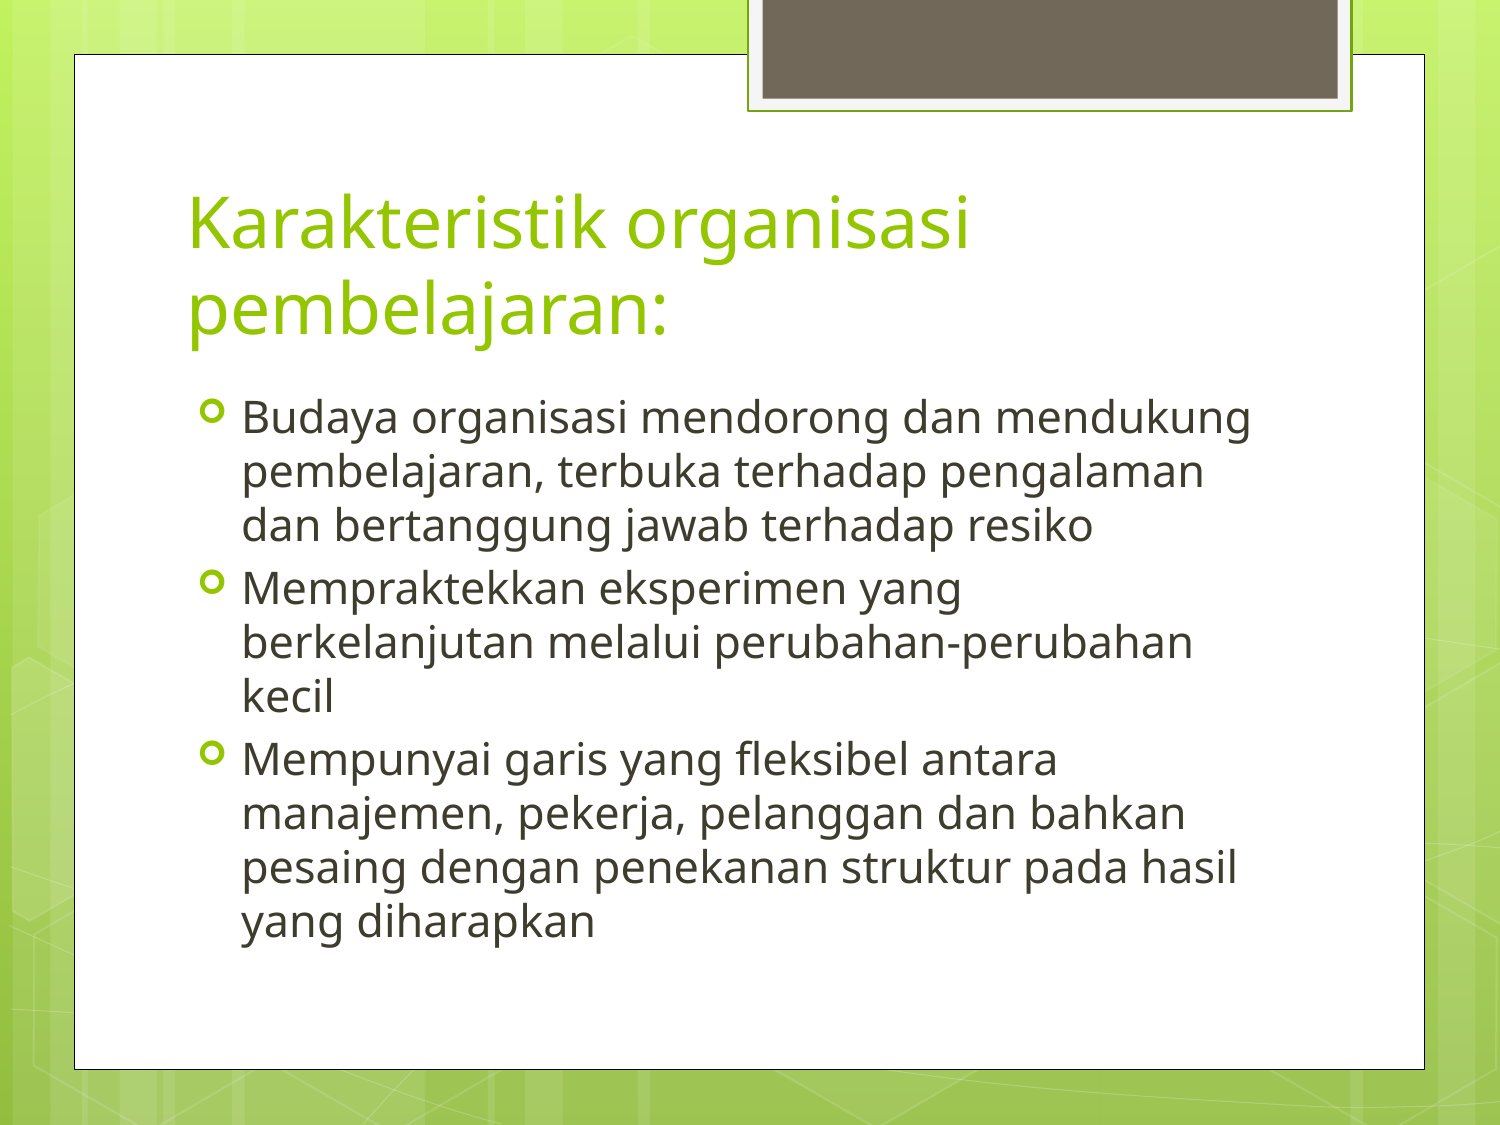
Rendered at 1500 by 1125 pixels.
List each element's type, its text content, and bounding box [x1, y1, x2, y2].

title Karakteristik organisasi pembelajaran: [171, 168, 1324, 357]
list Budaya organisasi mendorong dan mendukung pembelajaran, terbuka terhadap pengalaman dan bertanggung jawab terhadap resiko Mempraktekkan eksperimen yang berkelanjutan melalui perubahan-perubahan kecil Mempunyai garis yang fleksibel antara manajemen, pekerja, pelanggan dan bahkan pesaing dengan penekanan struktur pada hasil yang diharapkan [171, 381, 1283, 957]
